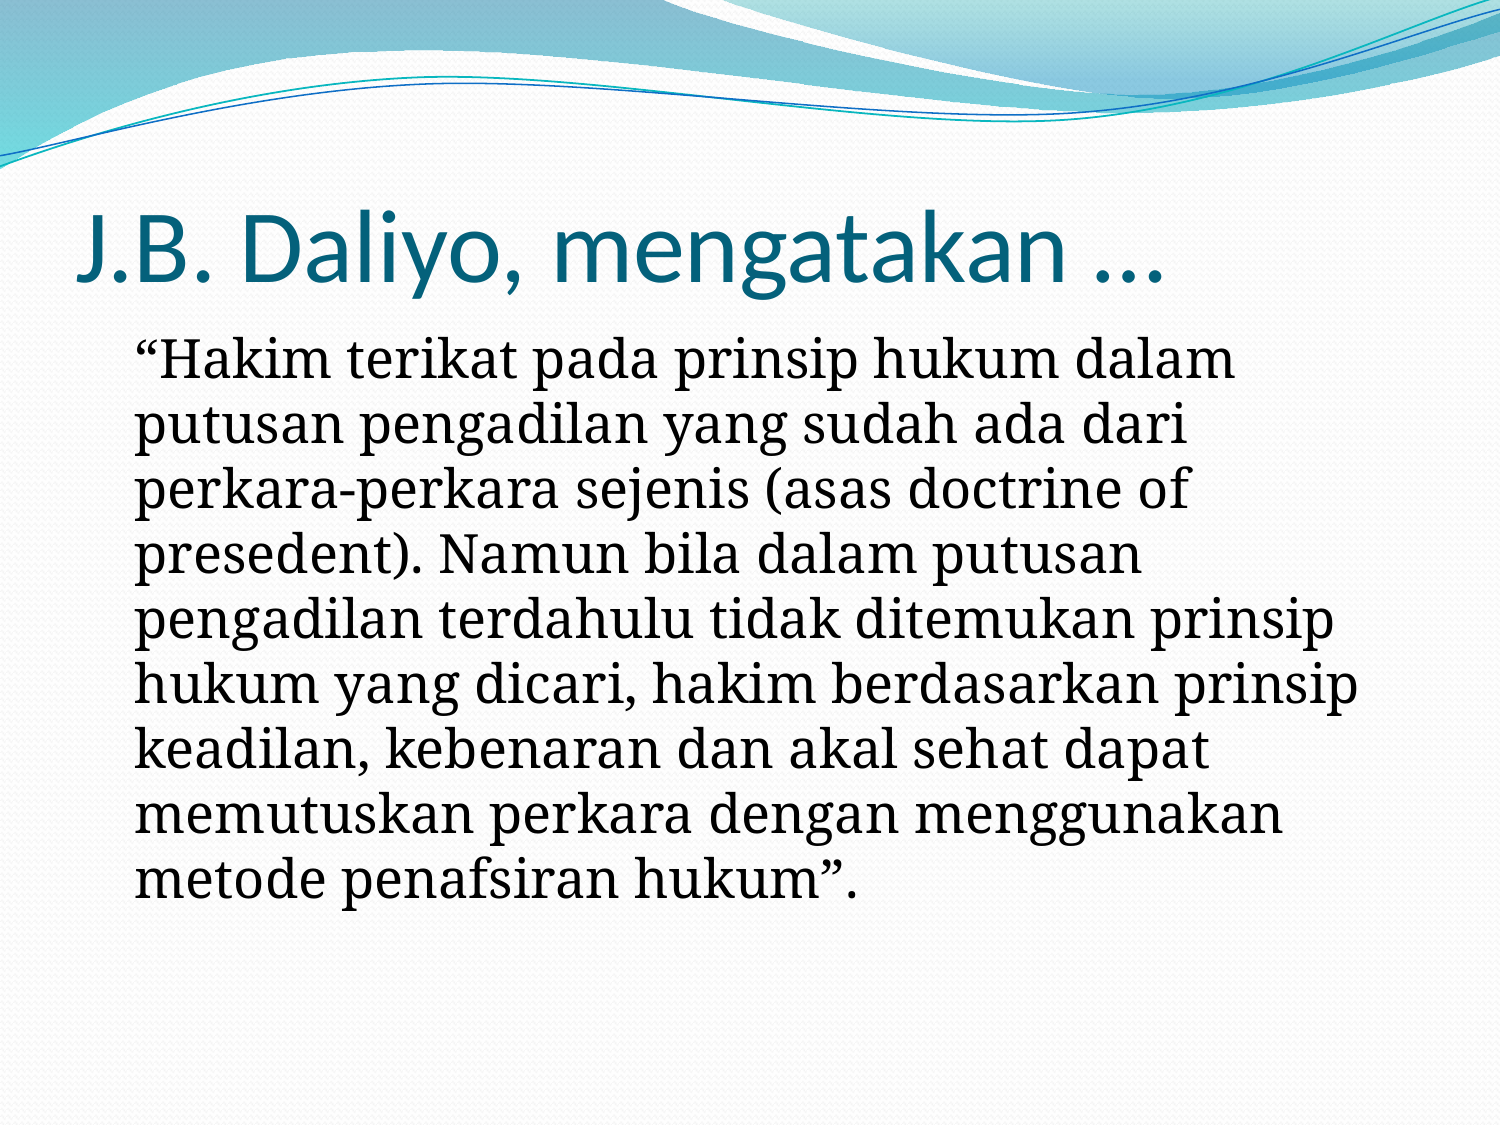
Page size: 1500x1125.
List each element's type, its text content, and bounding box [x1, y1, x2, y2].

list “Hakim terikat pada prinsip hukum dalam putusan pengadilan yang sudah ada dari perkara-perkara sejenis (asas doctrine of presedent). Namun bila dalam putusan pengadilan terdahulu tidak ditemukan prinsip hukum yang dicari, hakim berdasarkan prinsip keadilan, kebenaran dan akal sehat dapat memutuskan perkara dengan menggunakan metode penafsiran hukum”. [75, 317, 1425, 1038]
title J.B. Daliyo, mengatakan … [75, 115, 1425, 303]
